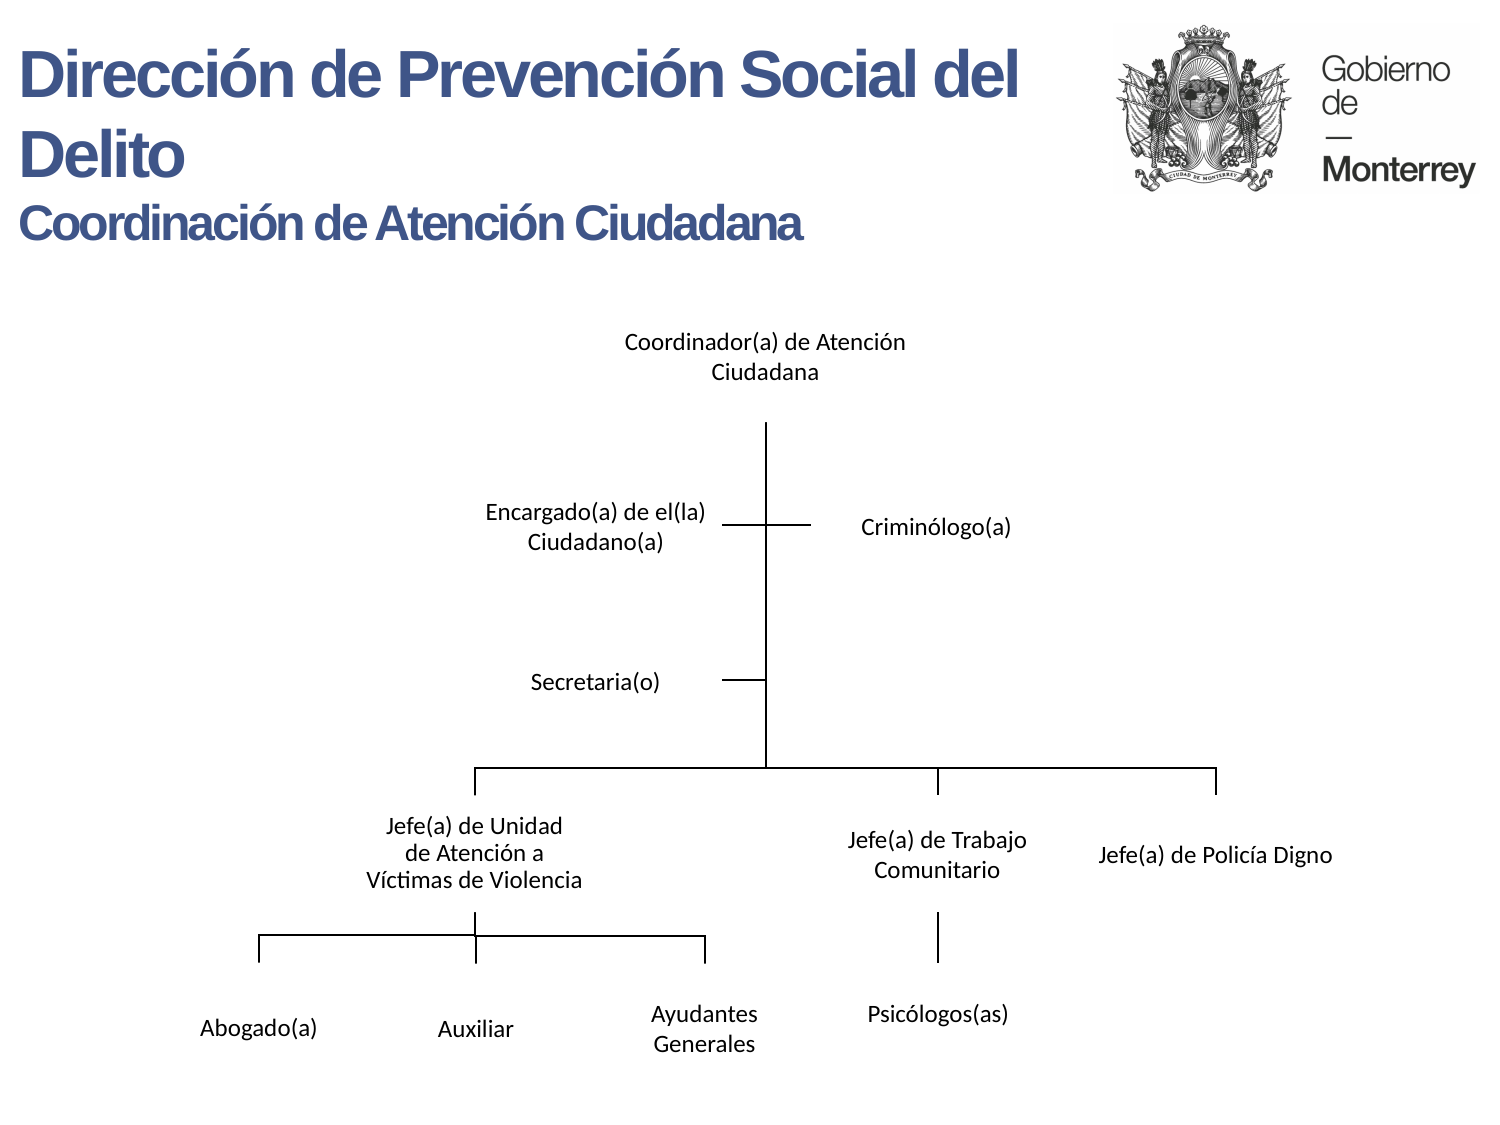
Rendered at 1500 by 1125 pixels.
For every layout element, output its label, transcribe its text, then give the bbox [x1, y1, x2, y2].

text_box Dirección de Prevención Social del Delito Coordinación de Atención Ciudadana [3, 23, 1201, 259]
picture [1201, 23, 1480, 194]
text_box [158, 230, 1339, 1093]
